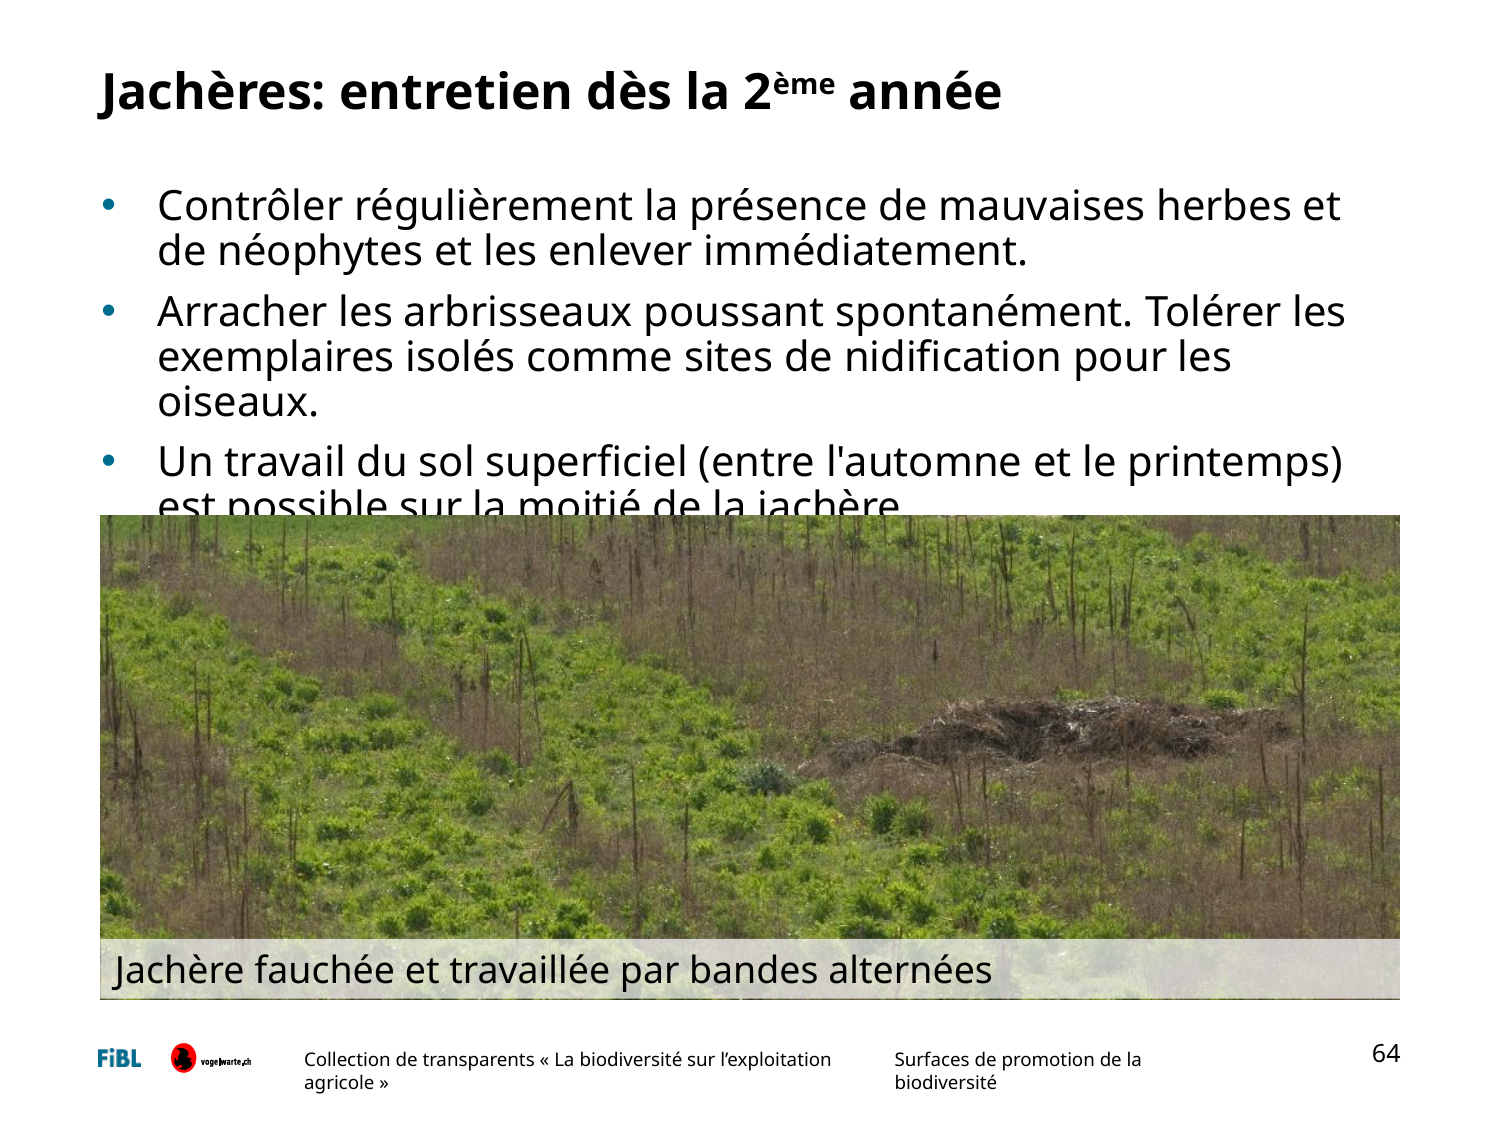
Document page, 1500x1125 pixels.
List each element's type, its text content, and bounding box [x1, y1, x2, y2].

title Jachères: entretien dès la 2ème année [101, 66, 1399, 170]
picture [98, 1048, 141, 1067]
picture [100, 515, 1400, 1000]
slide_number 64 [1270, 1020, 1401, 1080]
list Contrôler régulièrement la présence de mauvaises herbes et de néophytes et les enlever immédiatement. Arracher les arbrisseaux poussant spontanément. Tolérer les exemplaires isolés comme sites de nidification pour les oiseaux. Un travail du sol superficiel (entre l'automne et le printemps) est possible sur la moitié de la jachère. [101, 184, 1401, 535]
